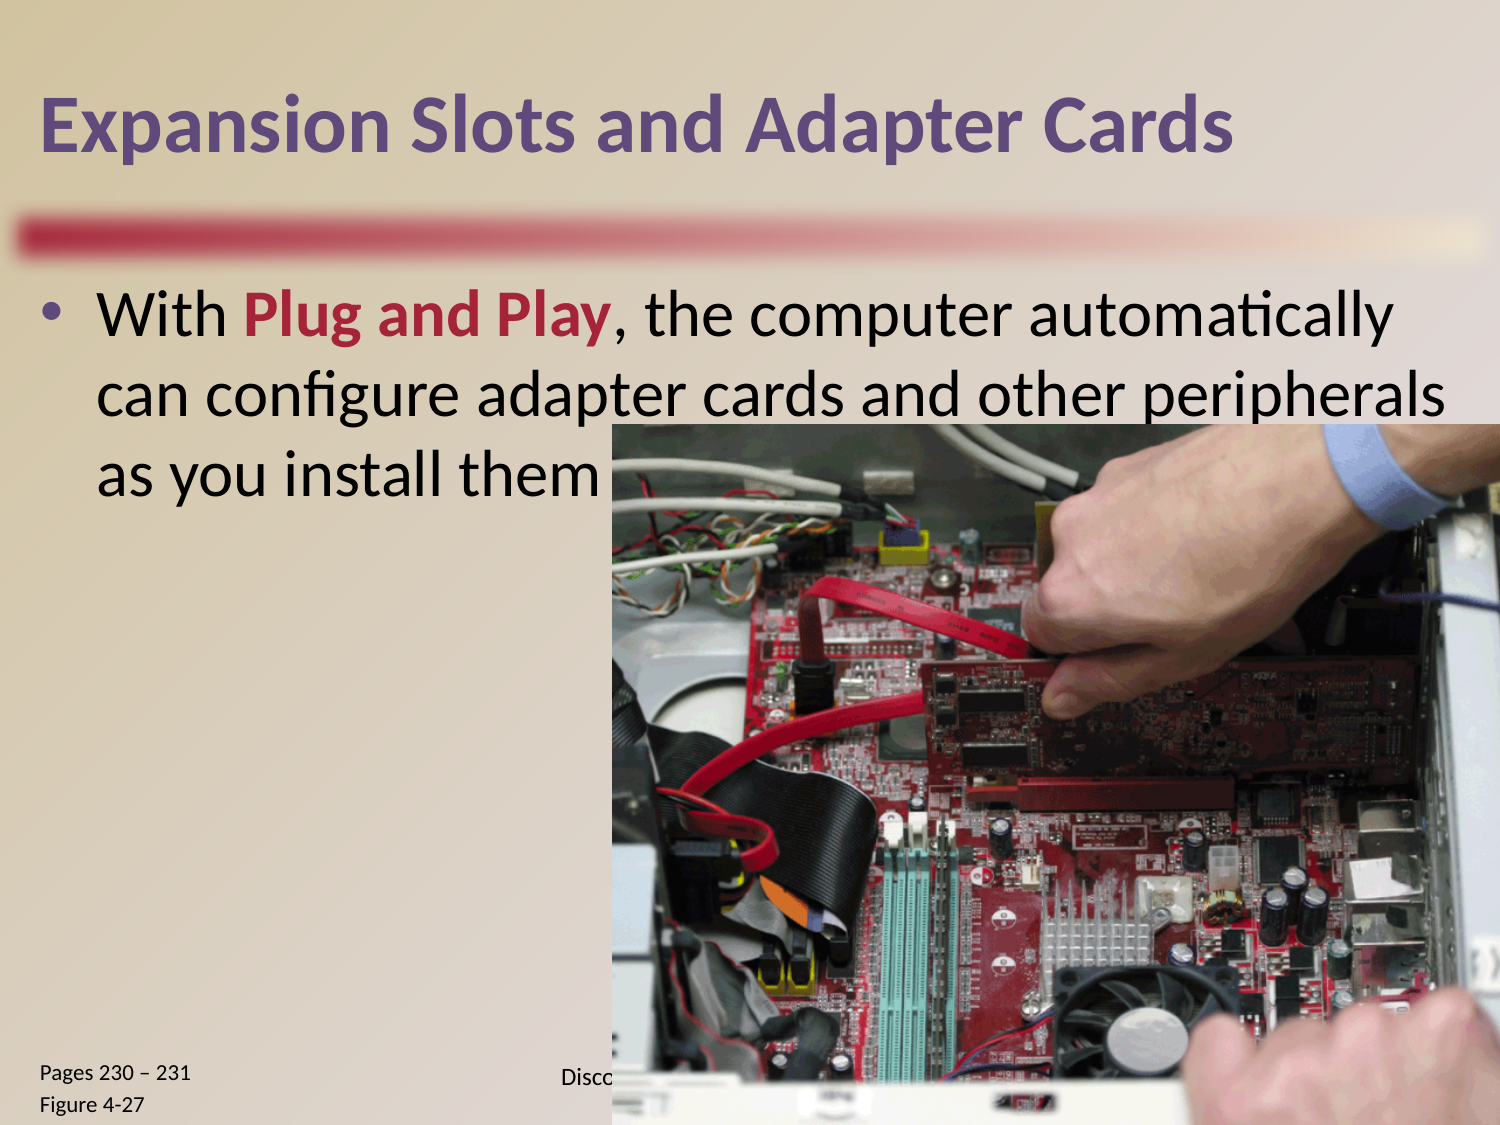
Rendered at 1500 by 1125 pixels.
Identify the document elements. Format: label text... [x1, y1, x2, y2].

title Expansion Slots and Adapter Cards [24, 24, 1475, 213]
picture [612, 424, 1500, 1125]
list Pages 230 – 231 Figure 4-27 [24, 1050, 300, 1125]
list With Plug and Play, the computer automatically can configure adapter cards and other peripherals as you install them [24, 262, 1475, 1025]
footer Discovering Computers 2012: Chapter 4 [450, 1037, 607, 1113]
